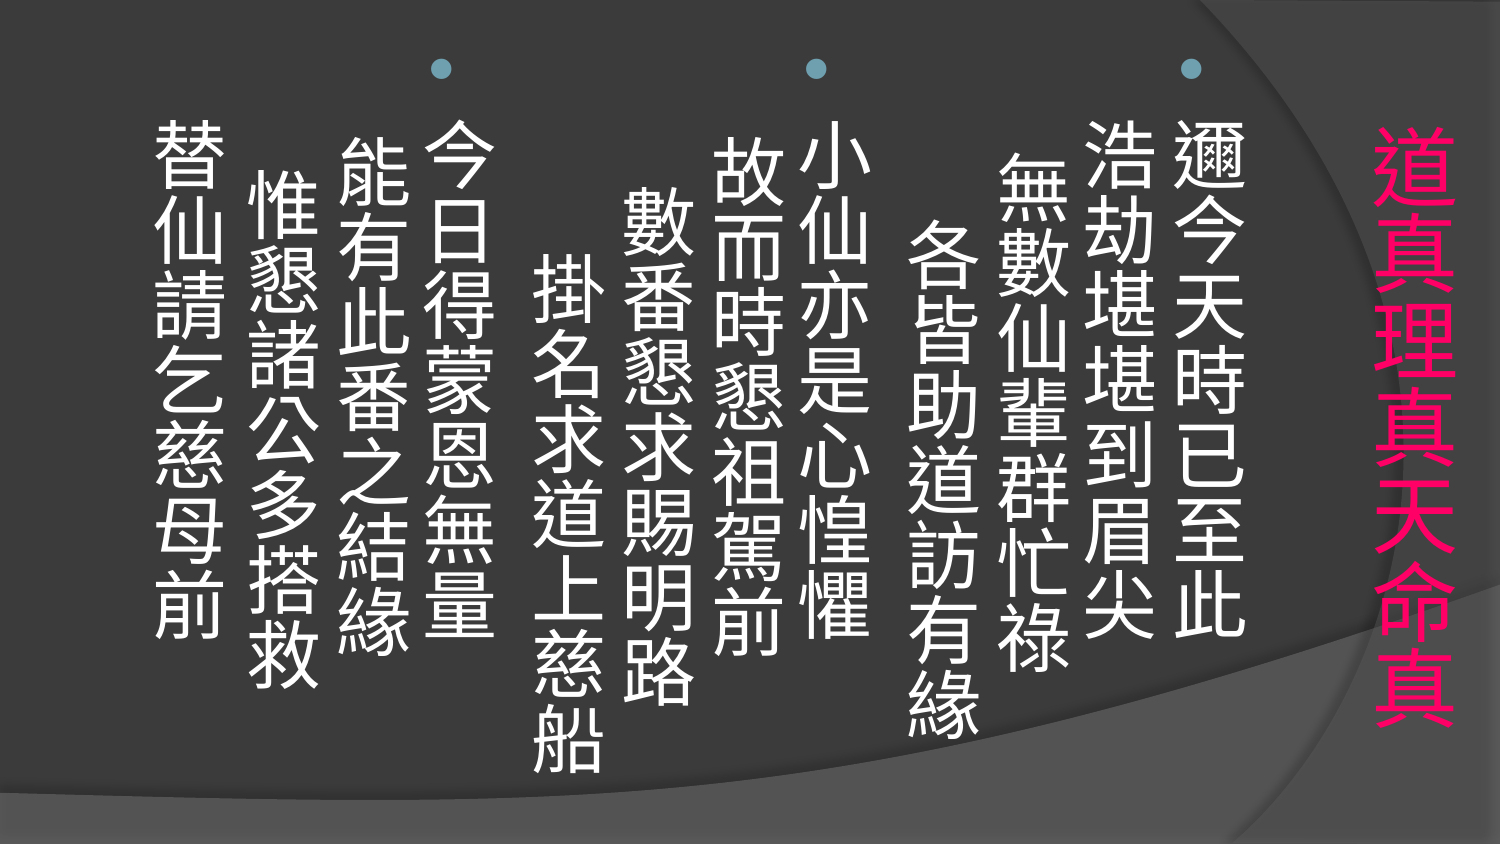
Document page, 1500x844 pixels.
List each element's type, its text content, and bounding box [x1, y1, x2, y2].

title 道真理真天命真 [1352, 43, 1473, 812]
list 邇今天時已至此 浩劫堪堪到眉尖 無數仙輩群忙祿 各皆助道訪有緣 小仙亦是心惶懼 故而時懇祖駕前 數番懇求賜明路 掛名求道上慈船 今日得蒙恩無量 能有此番之結緣 惟懇諸公多搭救 替仙請乞慈母前 [29, 33, 1329, 812]
